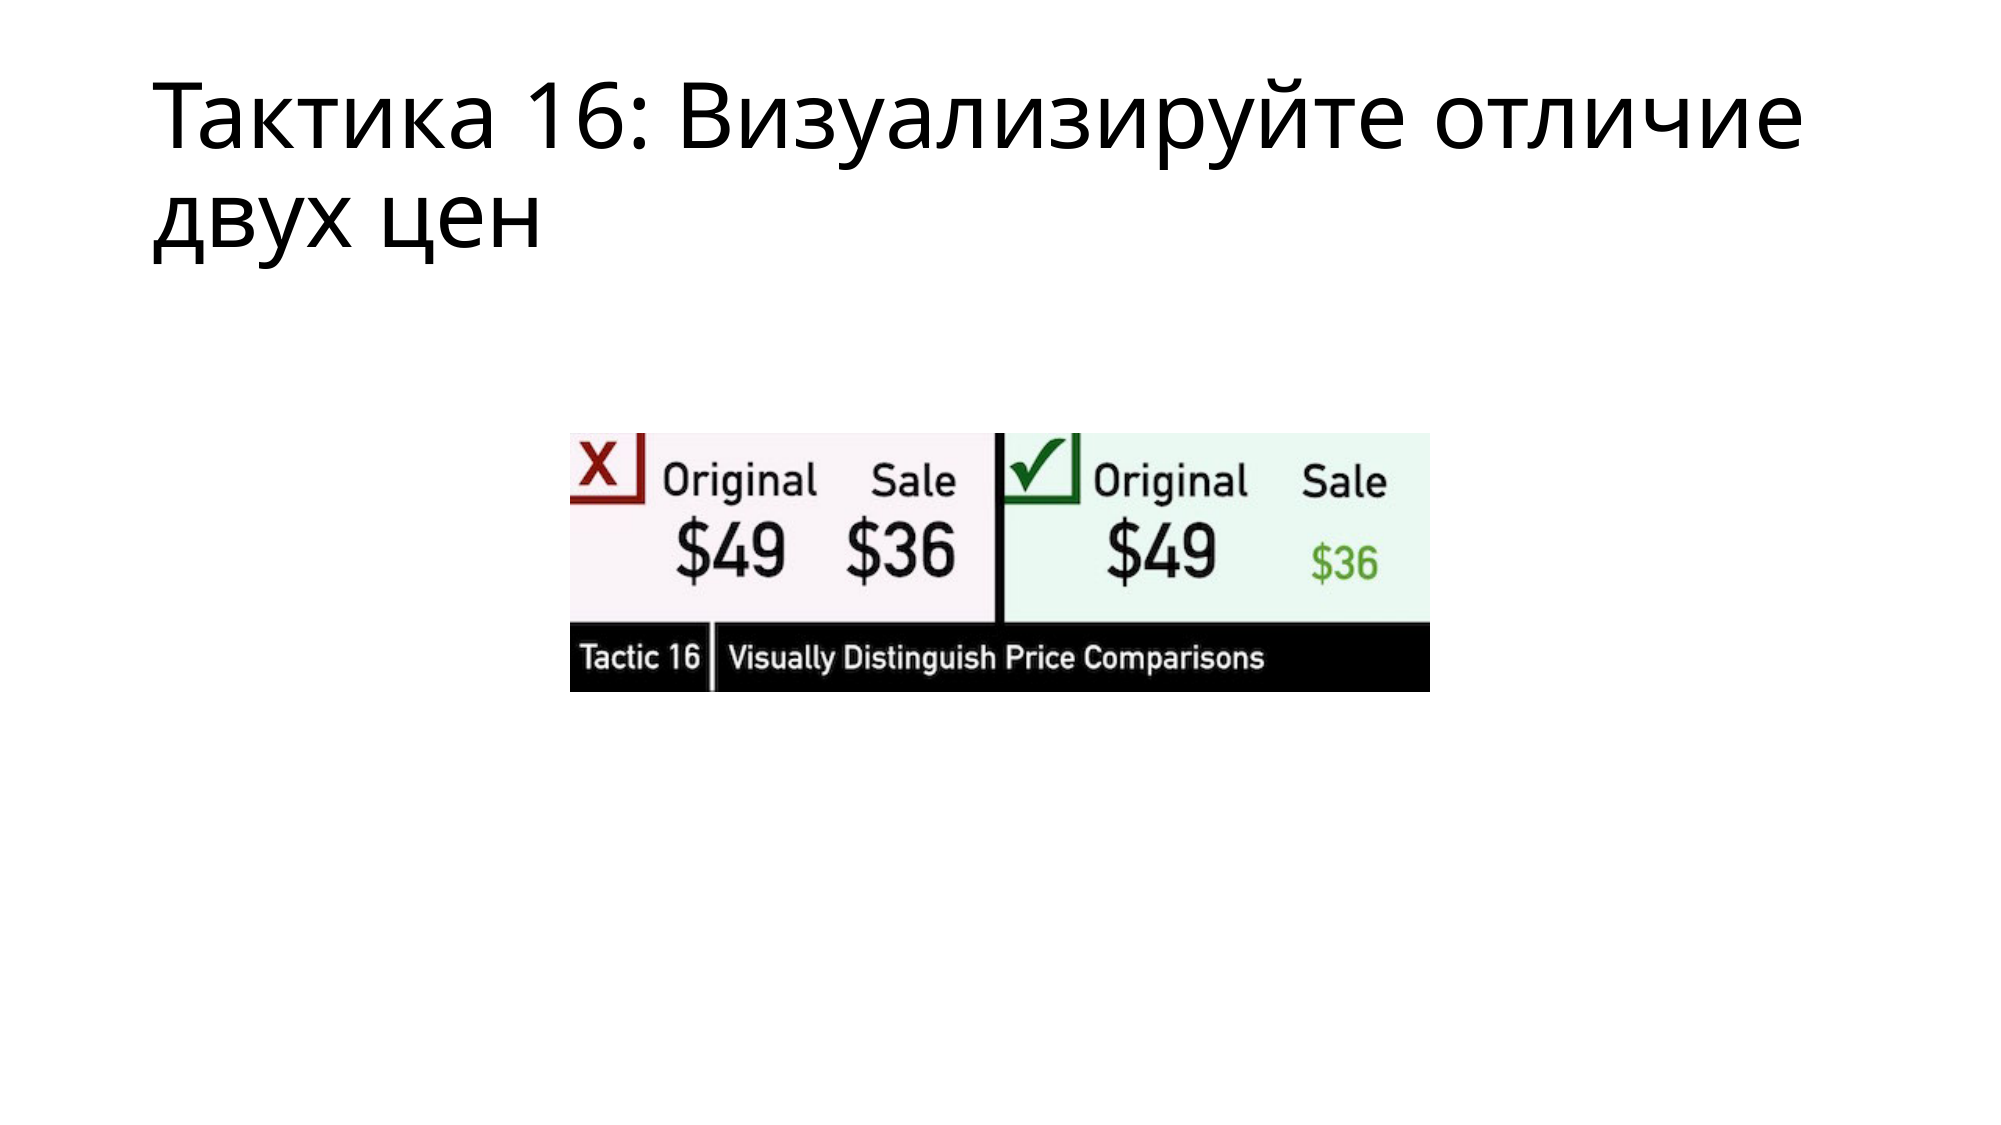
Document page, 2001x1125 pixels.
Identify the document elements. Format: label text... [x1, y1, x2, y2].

title Тактика 16: Визуализируйте отличие двух цен [137, 59, 1863, 278]
picture [570, 433, 1430, 692]
